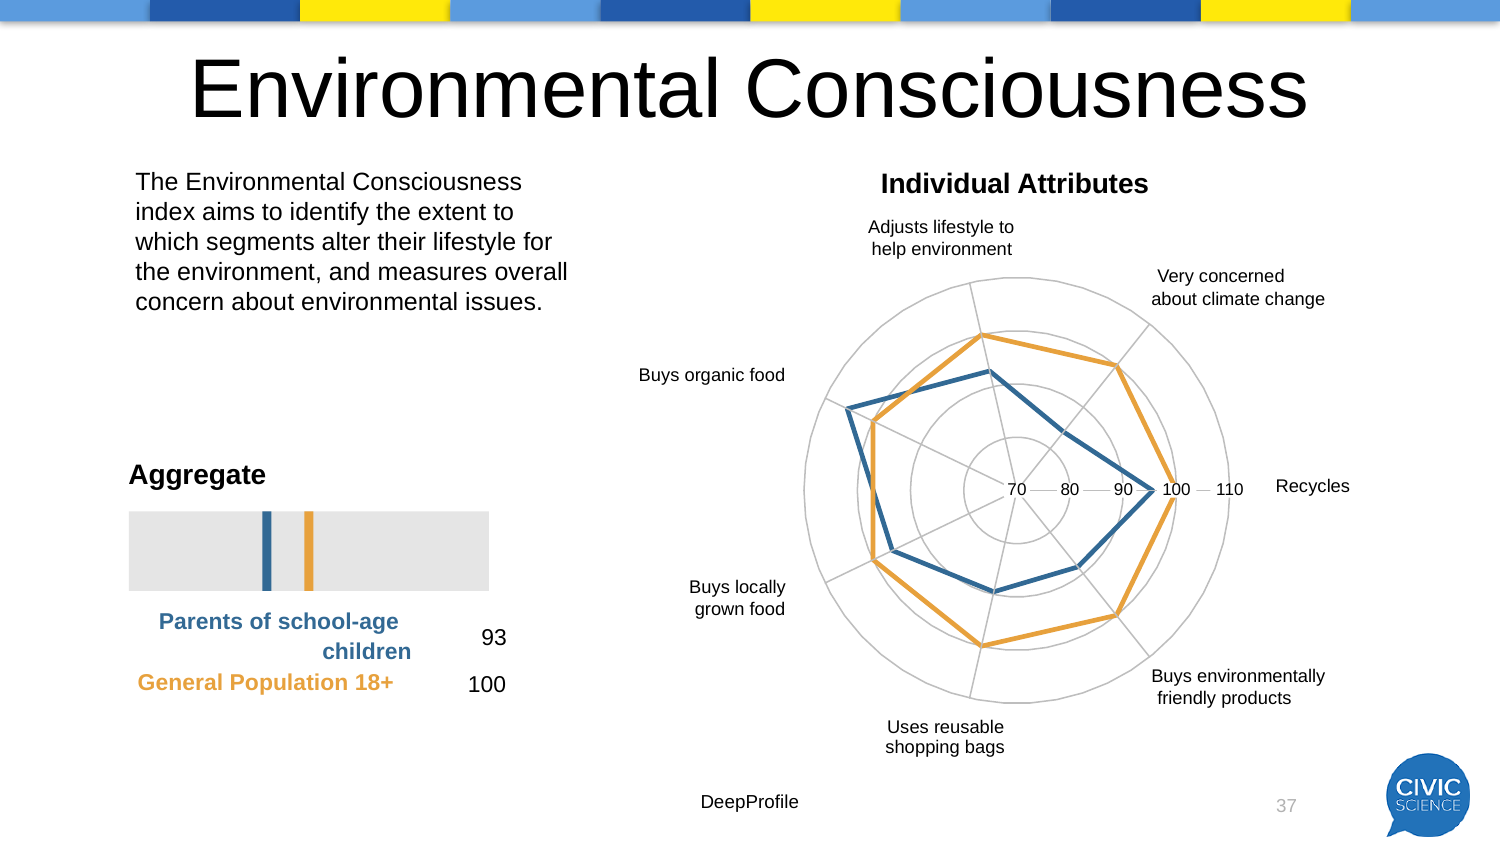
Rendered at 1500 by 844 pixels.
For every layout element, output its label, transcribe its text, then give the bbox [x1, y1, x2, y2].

list Aggregate [113, 448, 346, 500]
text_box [566, 190, 1468, 791]
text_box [100, 511, 490, 608]
list The Environmental Consciousness index aims to identify the extent to which segments alter their lifestyle for the environment, and measures overall concern about environmental issues. [120, 158, 599, 392]
list Individual Attributes [865, 158, 1257, 188]
slide_number 37 [1119, 800, 1313, 828]
title Environmental Consciousness [75, 33, 1425, 135]
picture [1386, 753, 1470, 837]
list DeepProfile [634, 800, 866, 820]
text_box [82, 610, 556, 791]
